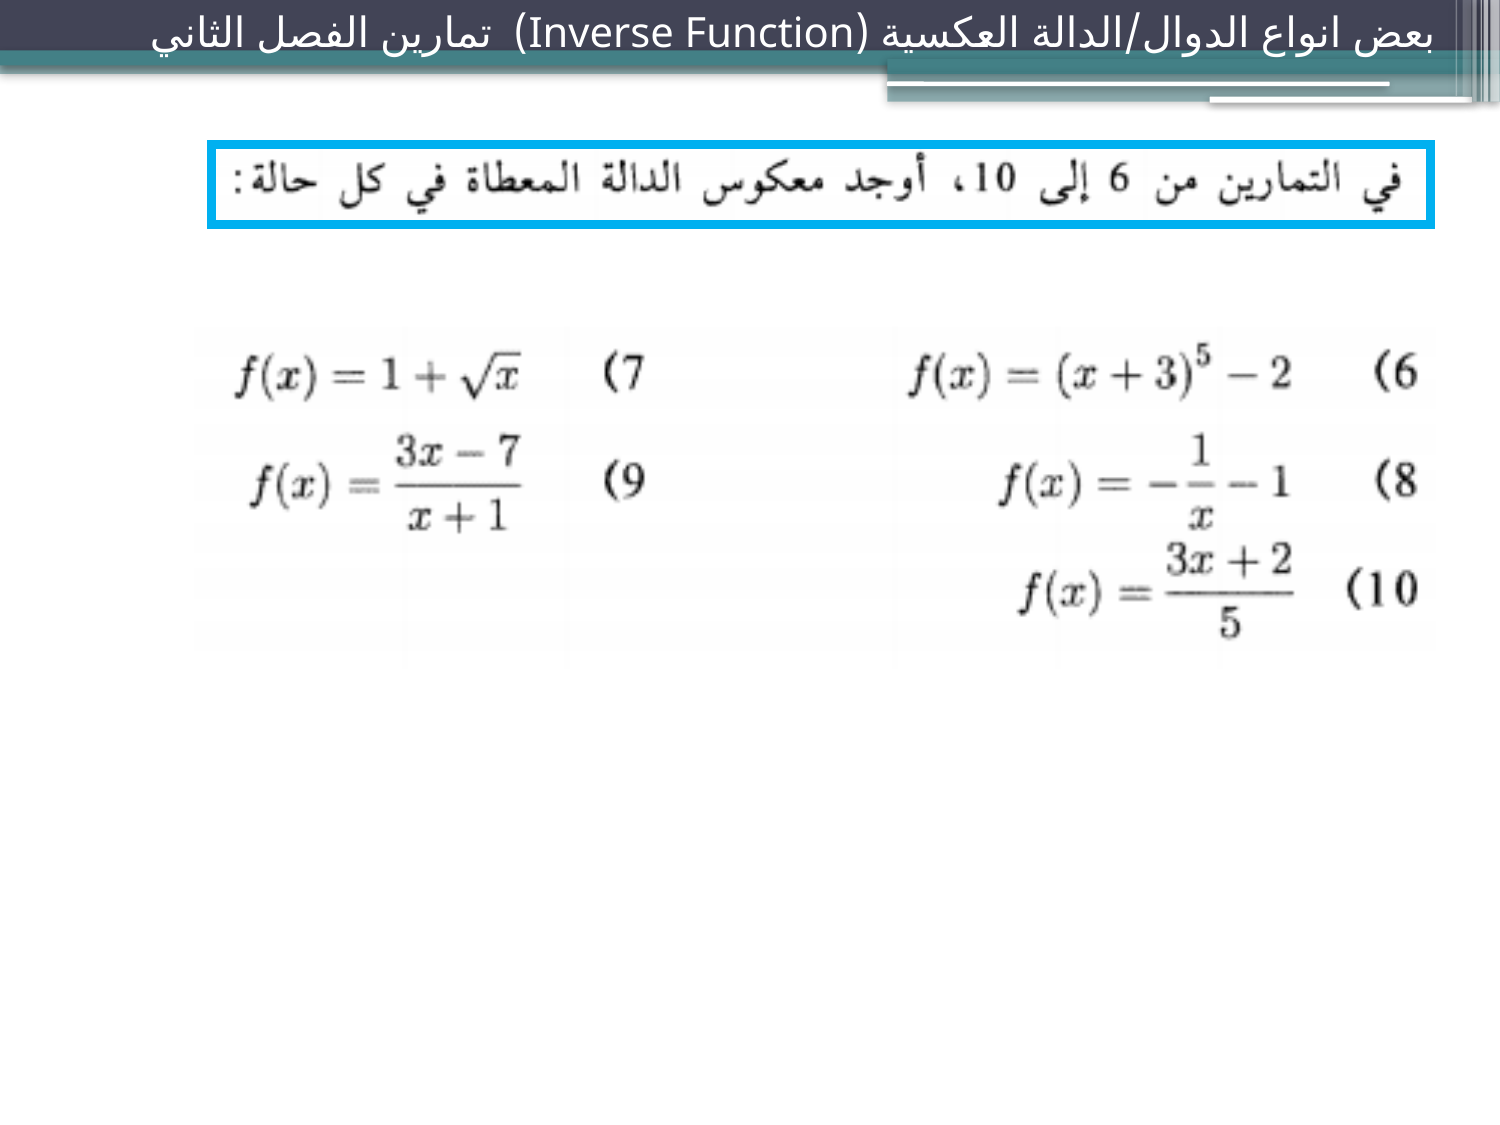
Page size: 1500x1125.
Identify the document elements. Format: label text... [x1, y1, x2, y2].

picture [194, 326, 1436, 670]
text_box بعض انواع الدوال/الدالة العكسية (Inverse Function) تمارين الفصل الثاني [100, 0, 1451, 67]
picture [217, 150, 1425, 219]
